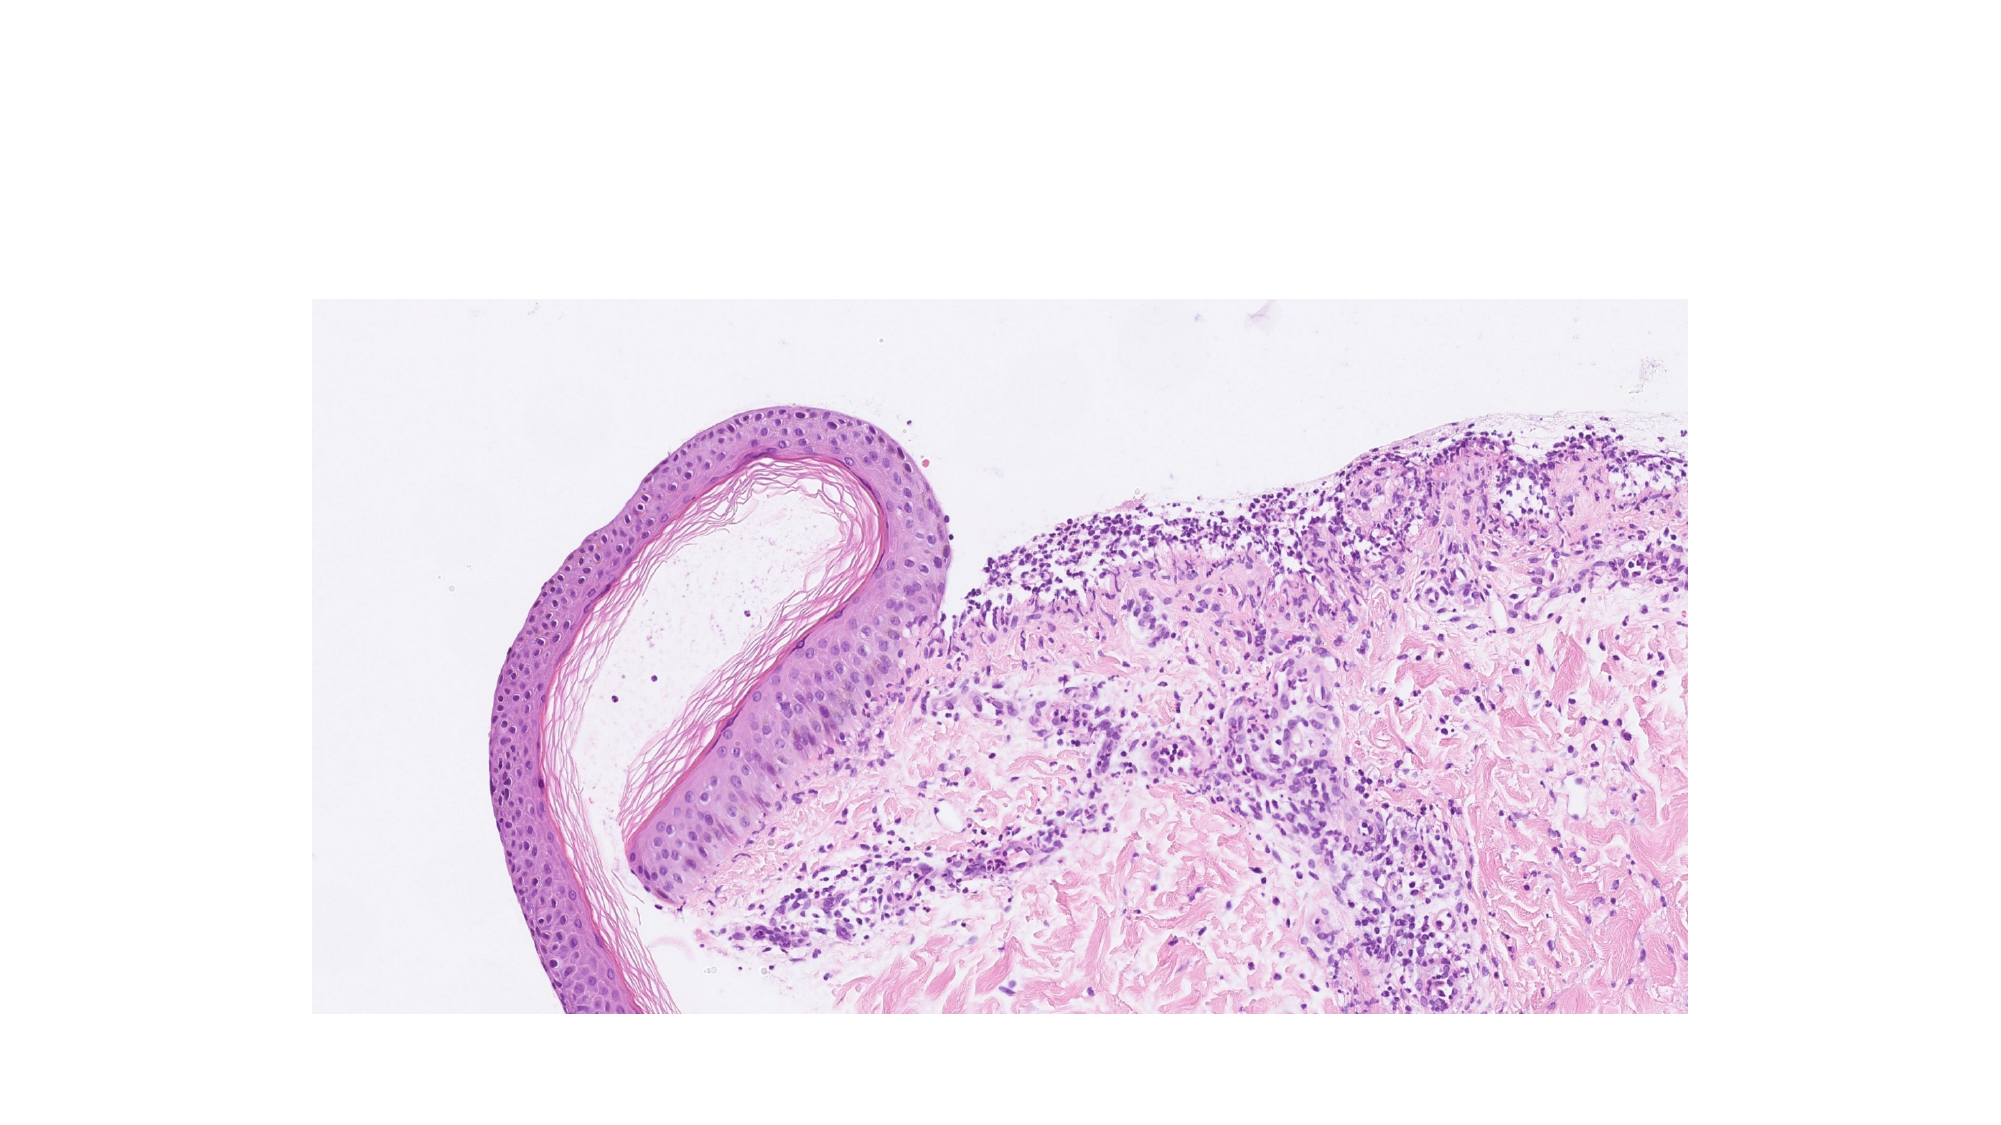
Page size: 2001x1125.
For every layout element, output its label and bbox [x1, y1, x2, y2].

list [312, 299, 1688, 1014]
